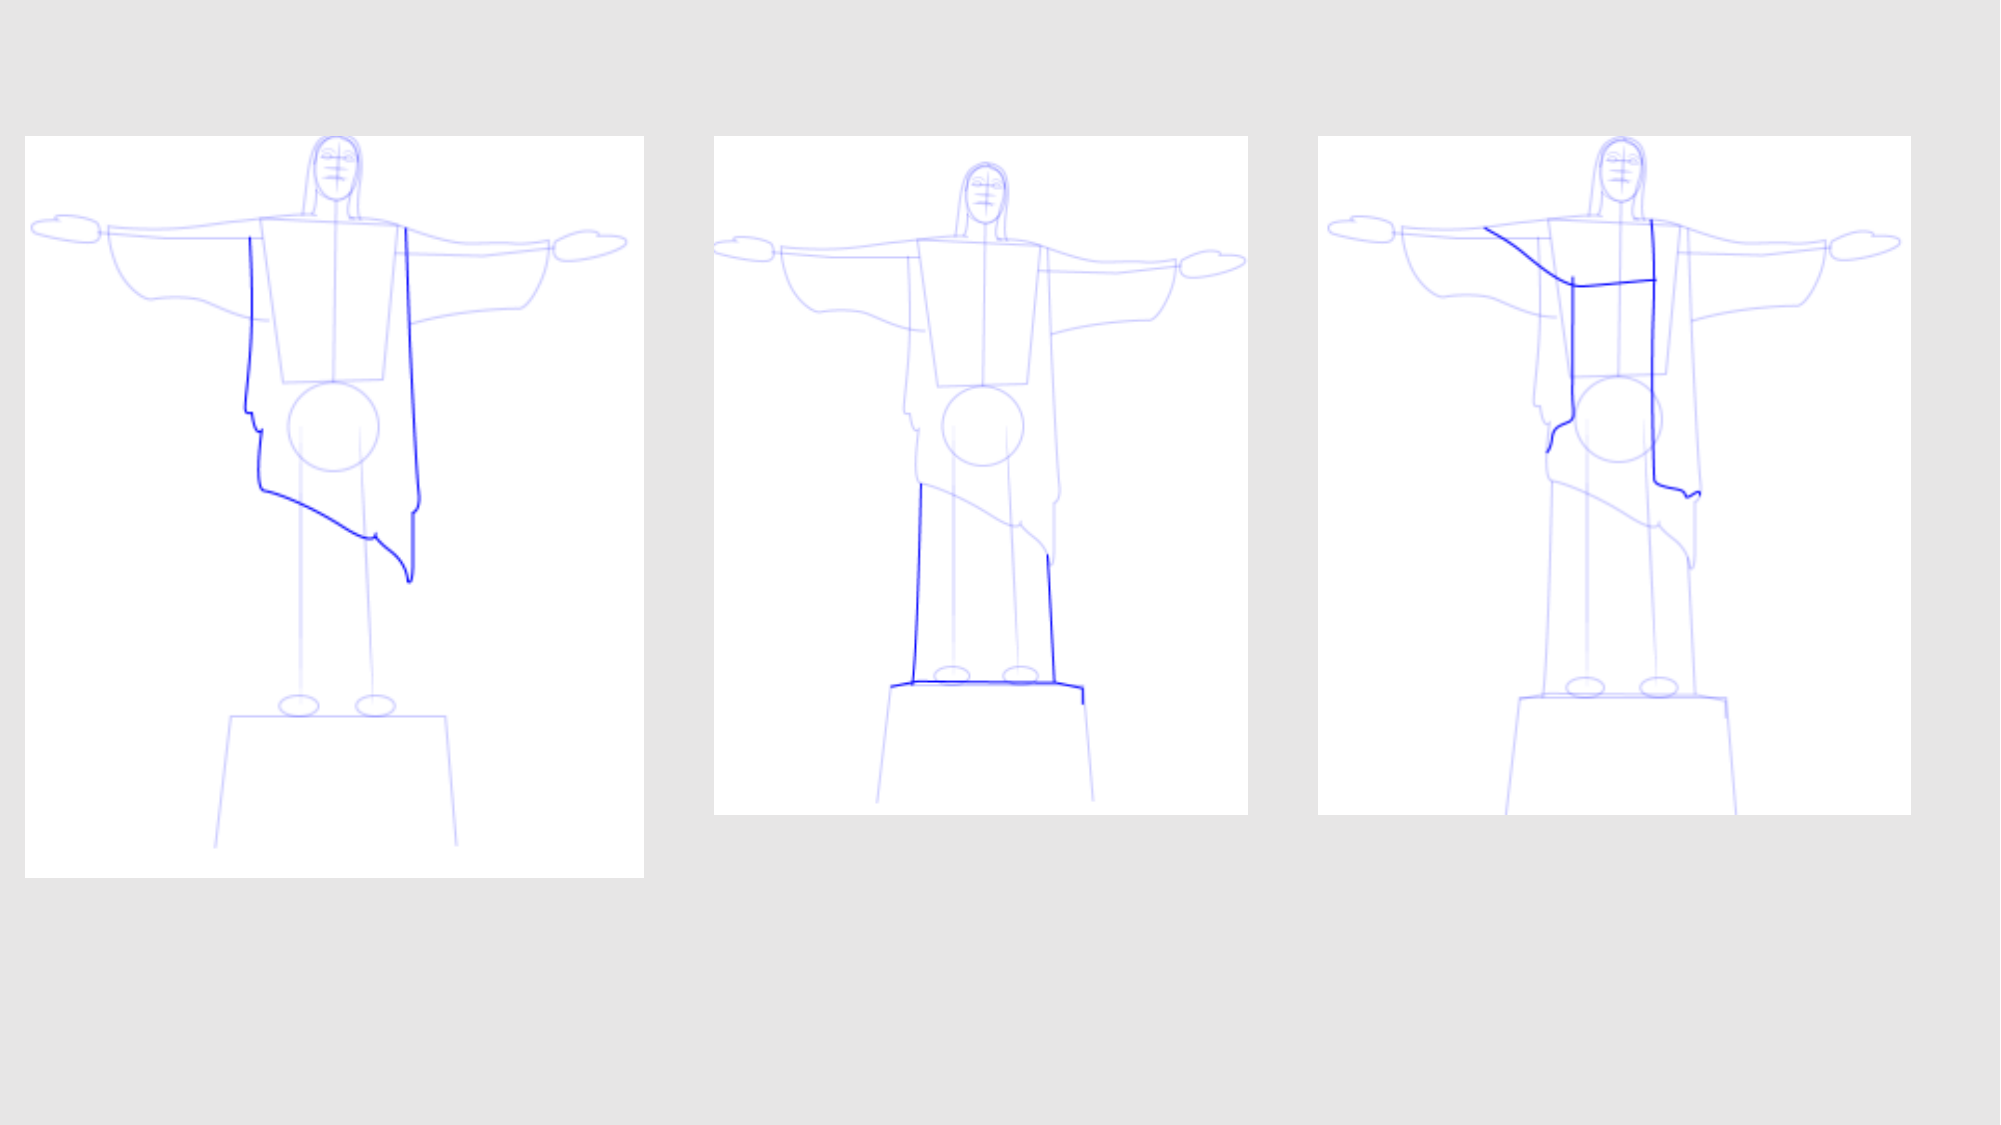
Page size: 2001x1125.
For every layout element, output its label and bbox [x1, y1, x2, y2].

picture [714, 136, 1248, 815]
picture [1318, 136, 1911, 815]
picture [25, 136, 644, 878]
